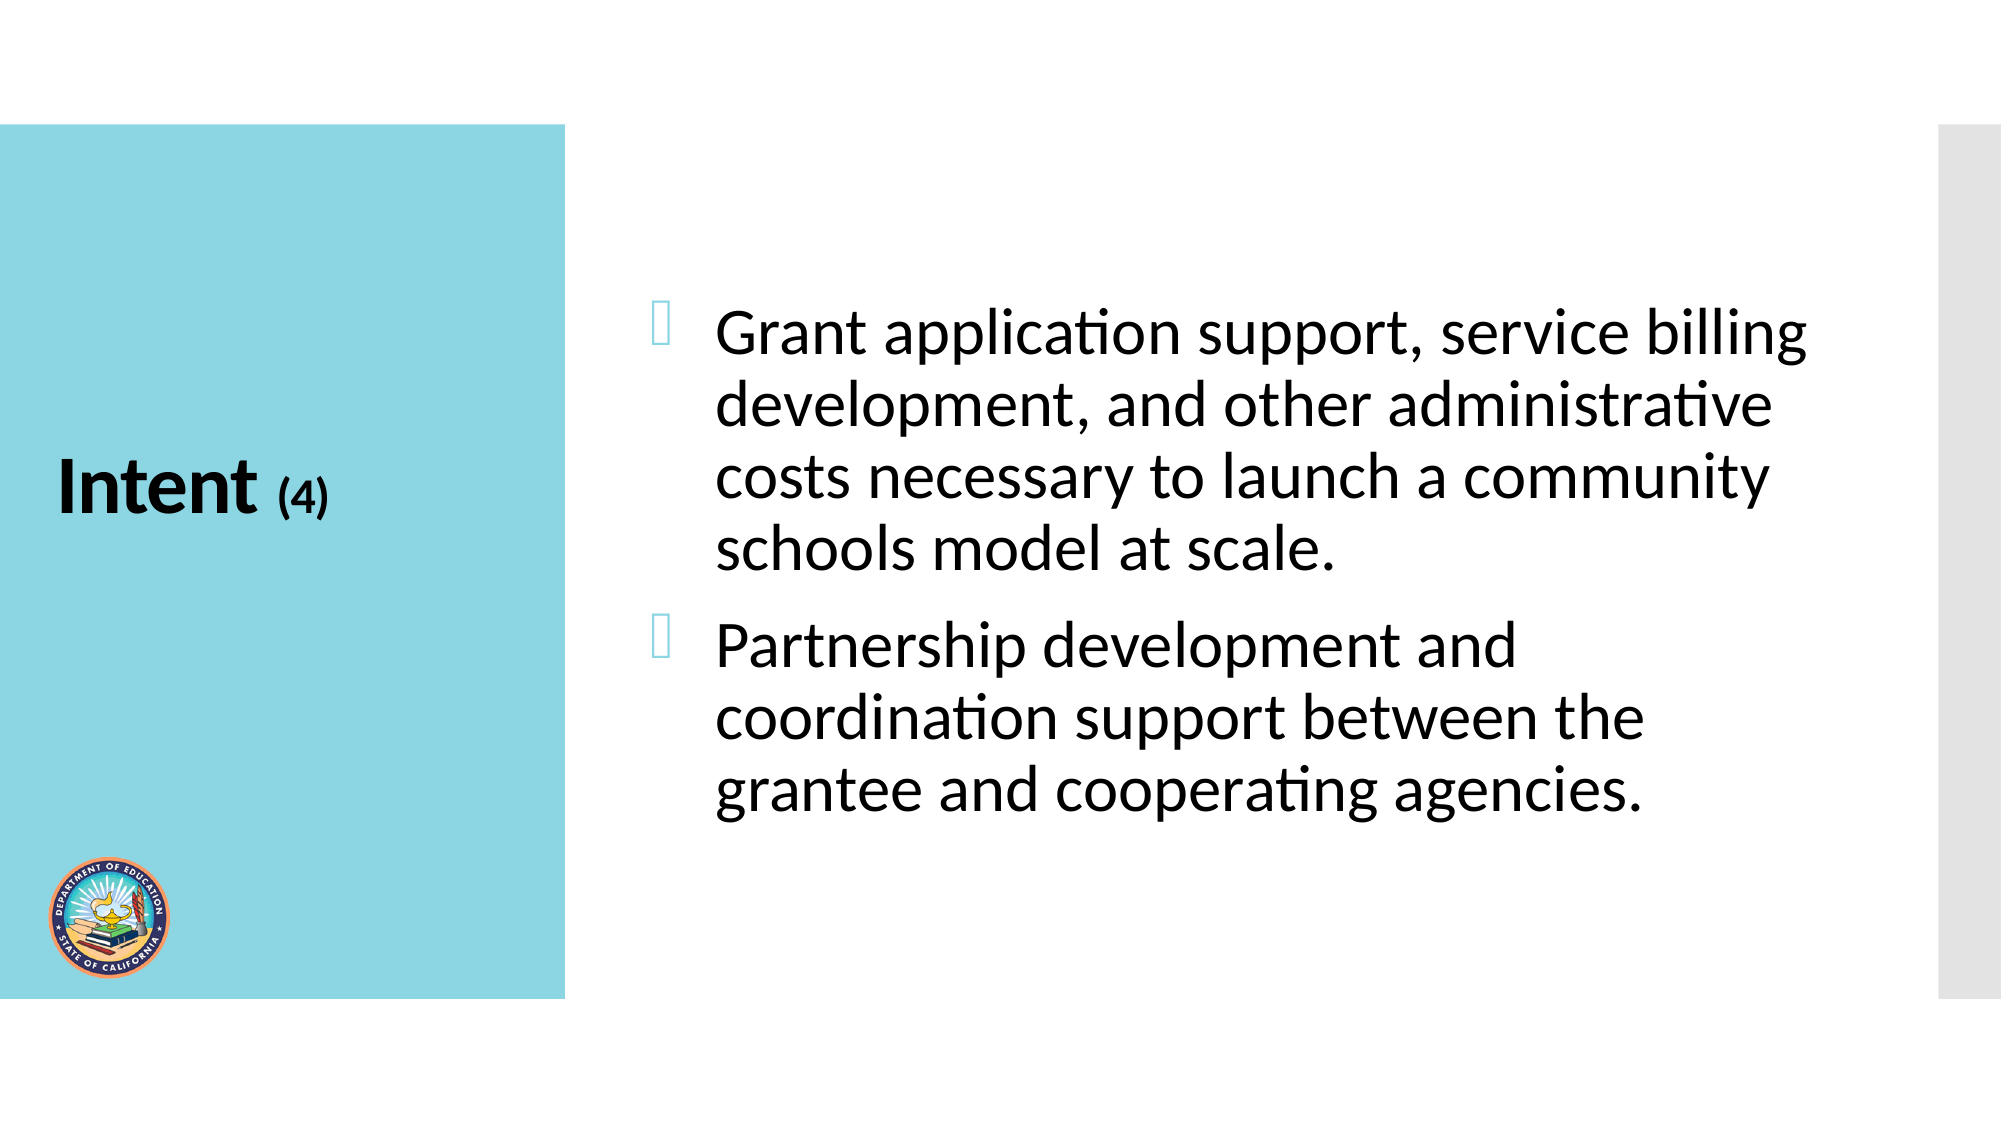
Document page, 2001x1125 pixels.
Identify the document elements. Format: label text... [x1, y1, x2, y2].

picture [41, 849, 175, 983]
list Grant application support, service billing development, and other administrative costs necessary to launch a community schools model at scale. Partnership development and coordination support between the grantee and cooperating agencies. [634, 141, 1835, 982]
title Intent (4) [41, 184, 525, 789]
